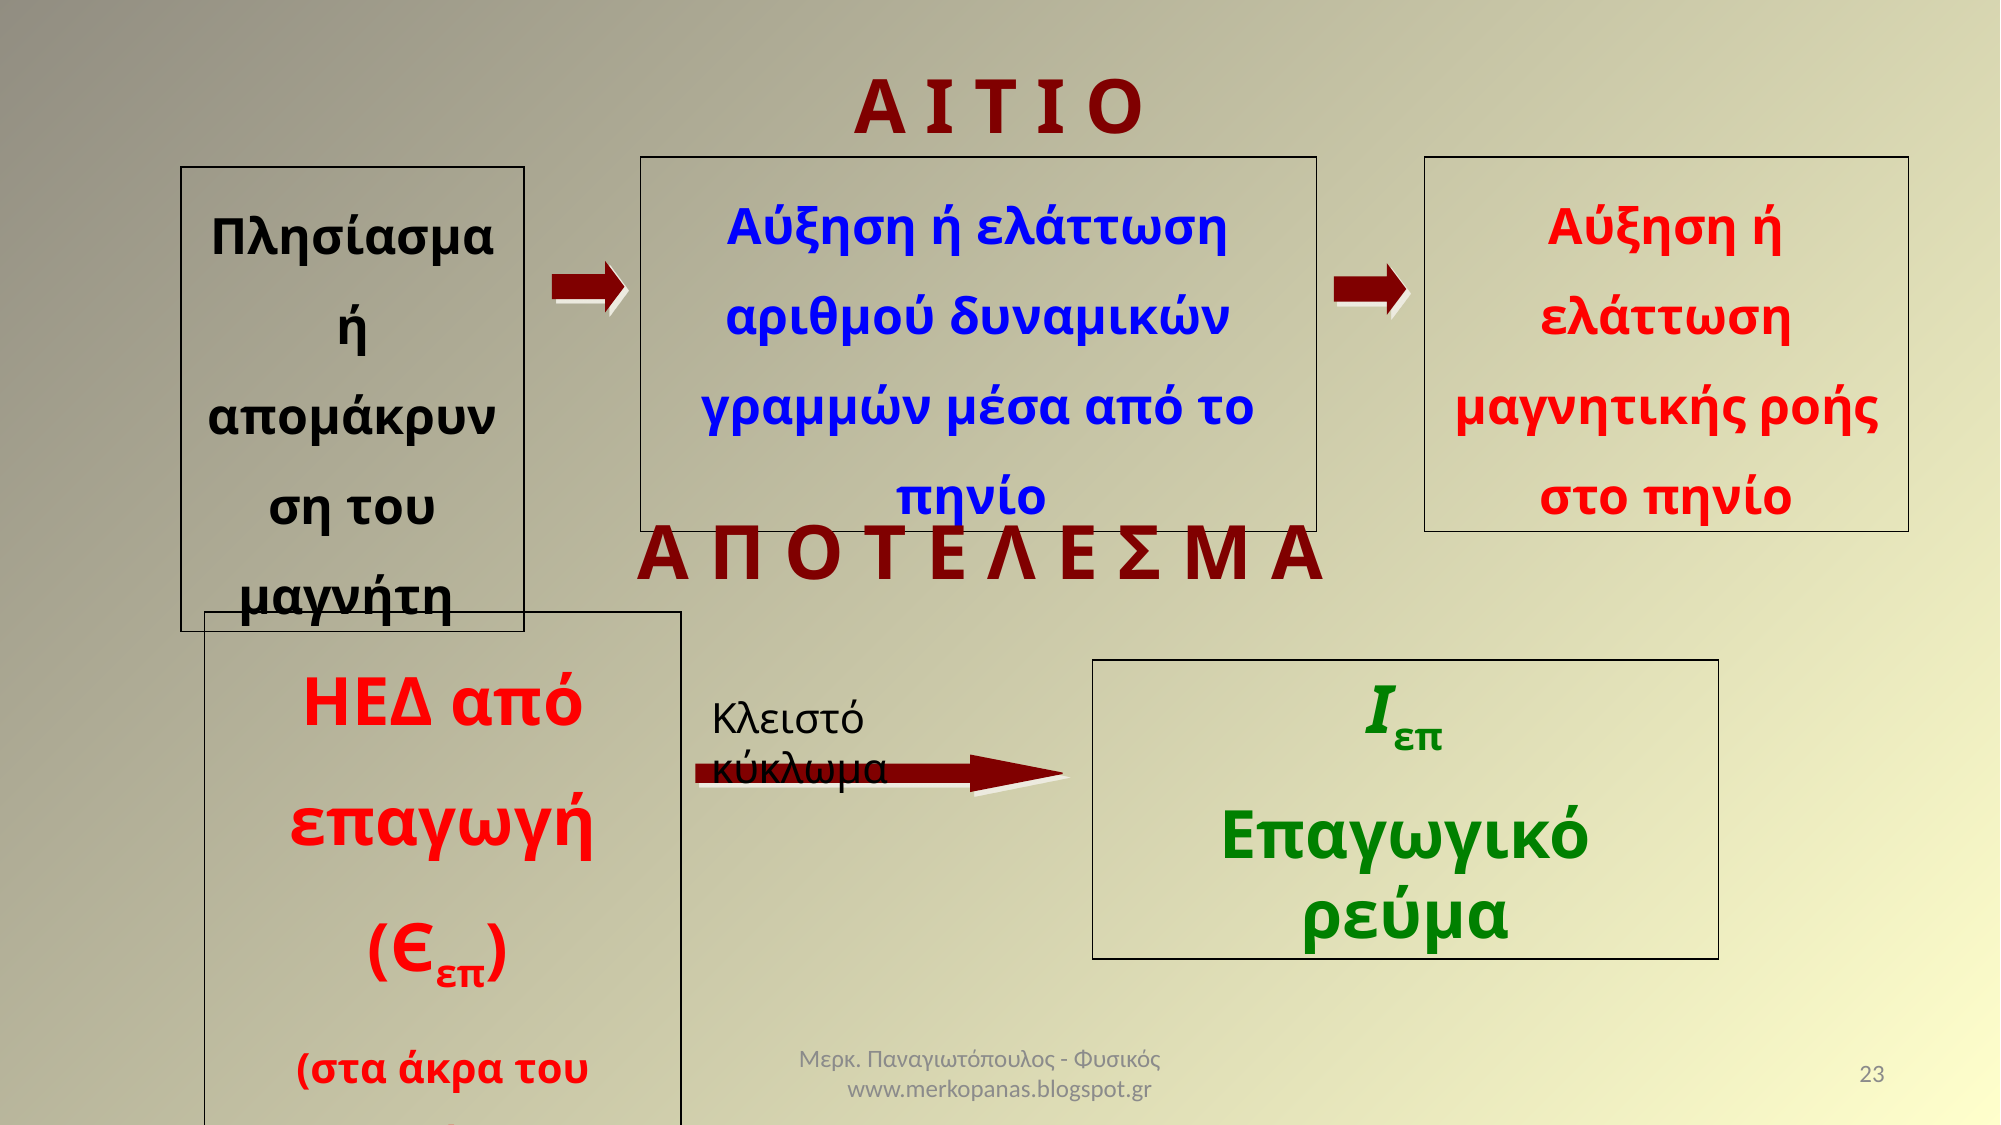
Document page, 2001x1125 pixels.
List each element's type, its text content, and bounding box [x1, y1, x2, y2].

text_box [552, 263, 624, 311]
text_box ΗΕΔ από επαγωγή (Єεπ) (στα άκρα του πηνίου) [204, 611, 682, 1125]
text_box Πλησίασμα ή απομάκρυνση του μαγνήτη [181, 166, 524, 632]
text_box [1334, 265, 1406, 313]
text_box Α Π Ο Τ Ε Λ Ε Σ Μ Α [480, 497, 1482, 603]
text_box Ιεπ Επαγωγικό ρεύμα [1092, 659, 1719, 959]
slide_number 23 [1433, 1042, 1900, 1103]
text_box Αύξηση ή ελάττωση μαγνητικής ροής στο πηνίο [1424, 156, 1909, 532]
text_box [695, 684, 1063, 792]
footer Μερκ. Παναγιωτόπουλος - Φυσικός www.merkopanas.blogspot.gr [683, 1042, 1317, 1103]
text_box Α Ι Τ Ι Ο [783, 50, 1217, 156]
text_box Αύξηση ή ελάττωση αριθμού δυναμικών γραμμών μέσα από το πηνίο [640, 156, 1317, 497]
